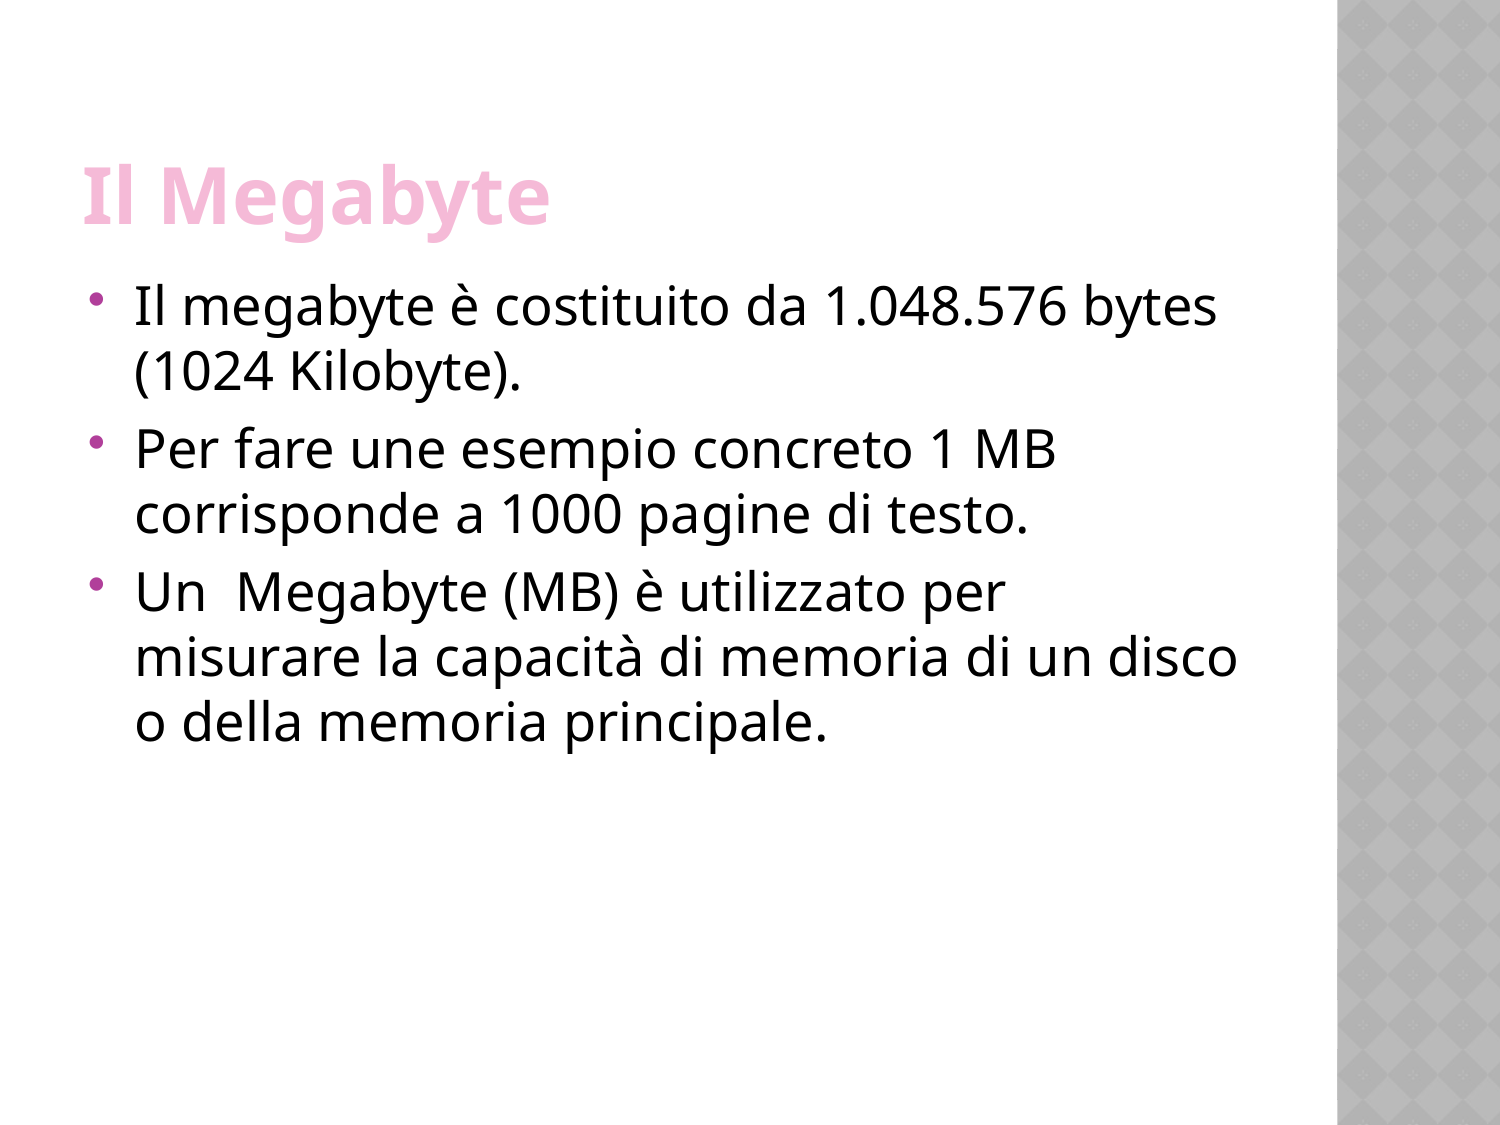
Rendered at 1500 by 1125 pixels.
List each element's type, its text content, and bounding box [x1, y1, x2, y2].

list Il megabyte è costituito da 1.048.576 bytes (1024 Kilobyte). Per fare une esempio concreto 1 MB corrisponde a 1000 pagine di testo. Un Megabyte (MB) è utilizzato per misurare la capacità di memoria di un disco o della memoria principale. [75, 264, 1263, 1059]
title Il Megabyte [75, 52, 1263, 240]
